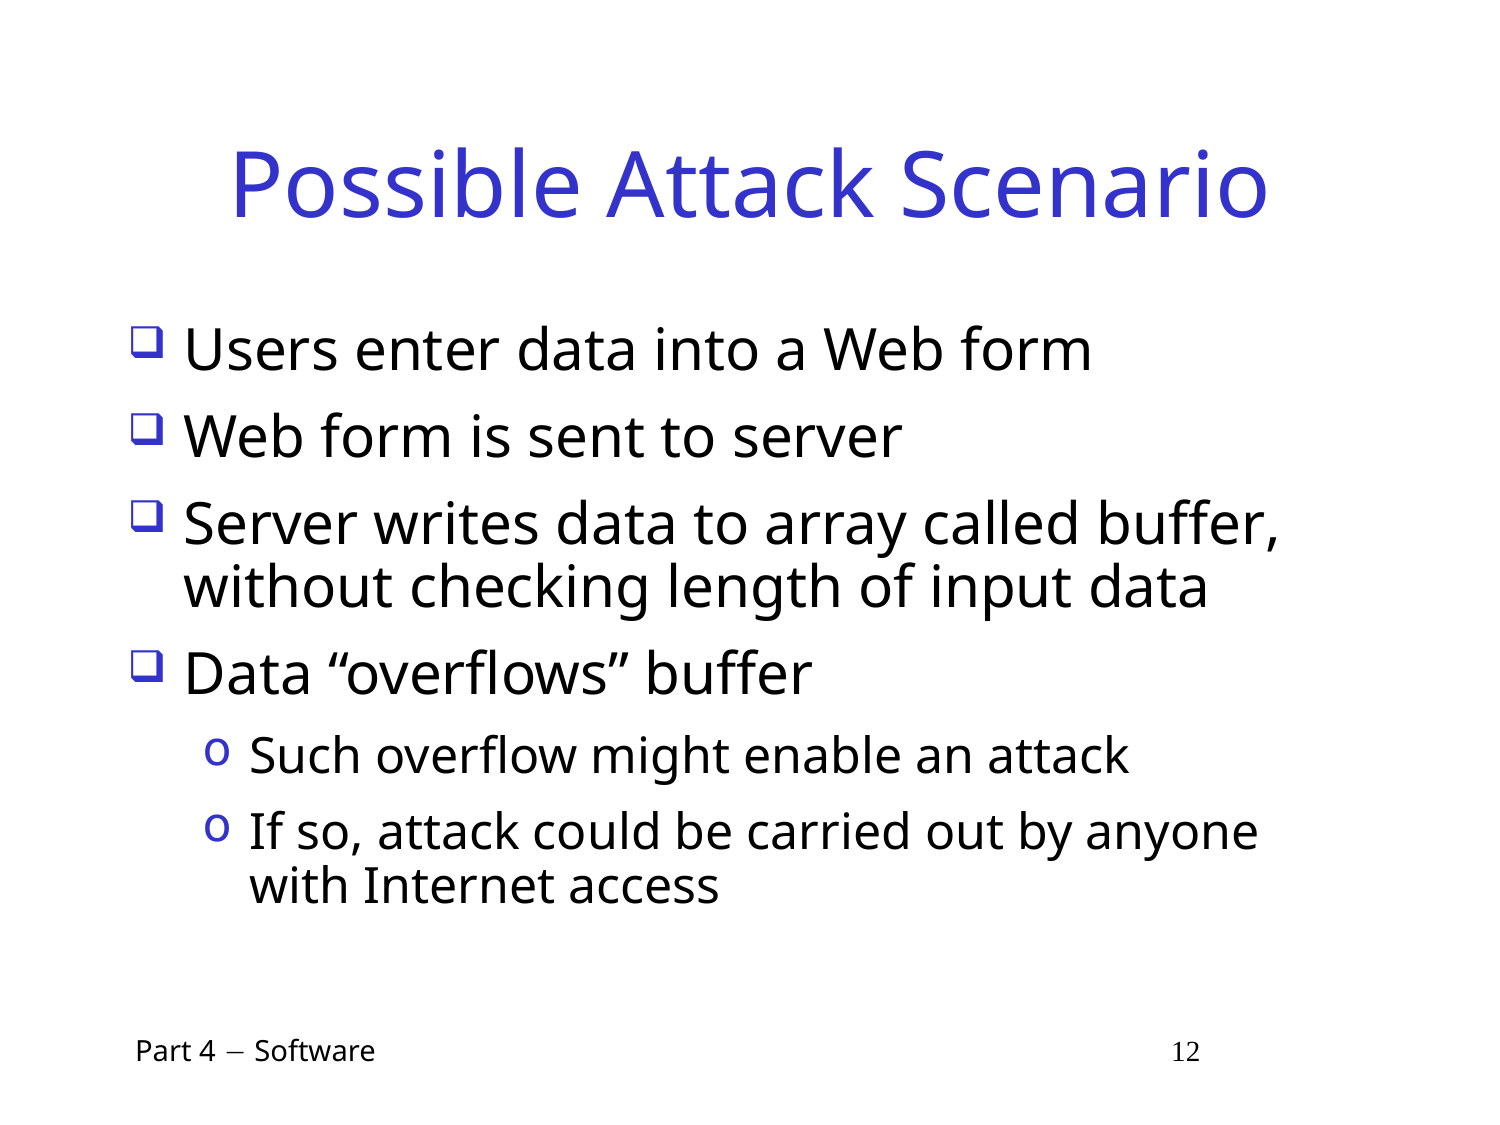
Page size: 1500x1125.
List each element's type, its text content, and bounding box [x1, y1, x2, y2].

title Possible Attack Scenario [112, 87, 1388, 276]
list Users enter data into a Web form Web form is sent to server Server writes data to array called buffer, without checking length of input data Data “overflows” buffer Such overflow might enable an attack If so, attack could be carried out by anyone with Internet access [112, 312, 1388, 988]
footer Part 4  Software 12 [112, 1024, 1401, 1101]
